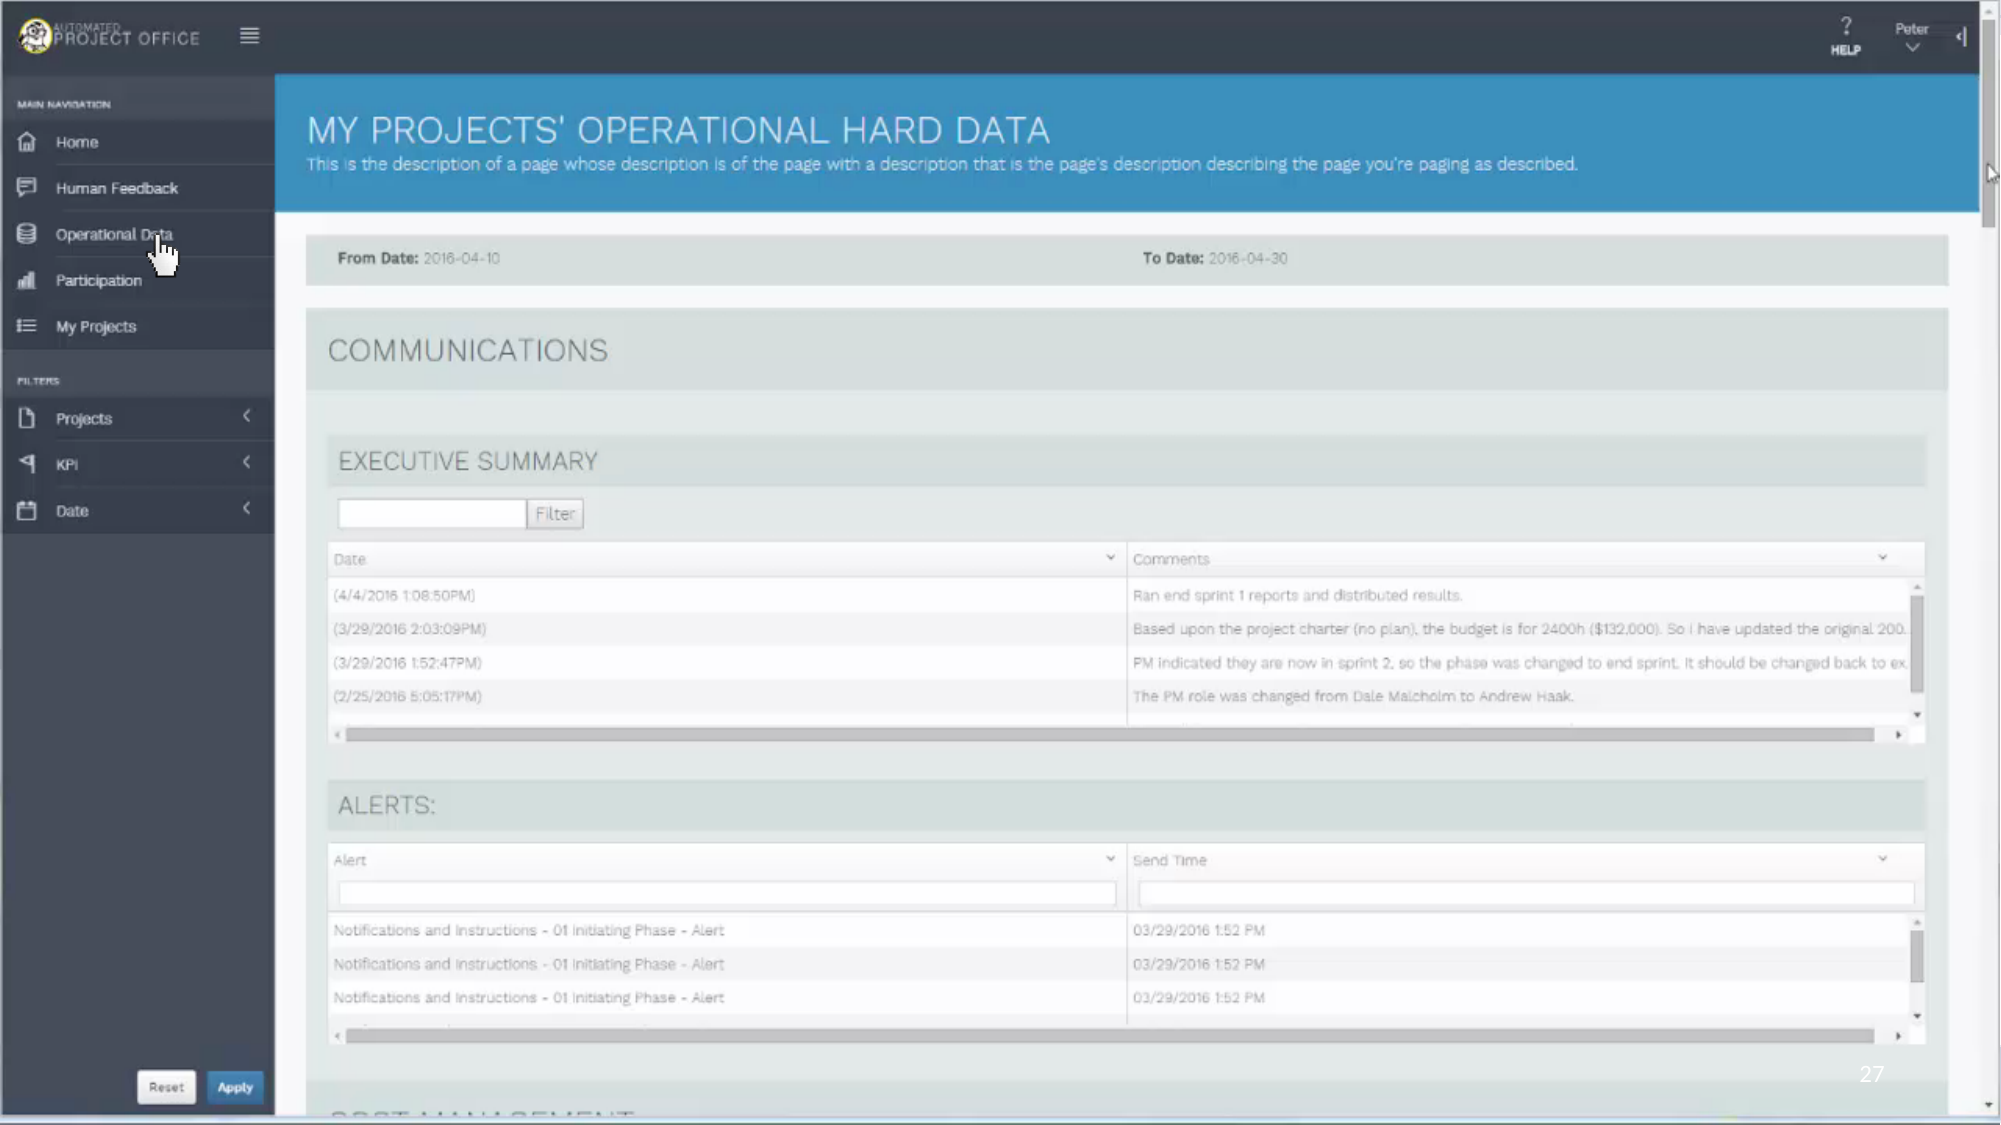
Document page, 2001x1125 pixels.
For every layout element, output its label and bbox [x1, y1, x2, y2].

picture [139, 224, 187, 284]
list [0, 0, 2000, 1125]
